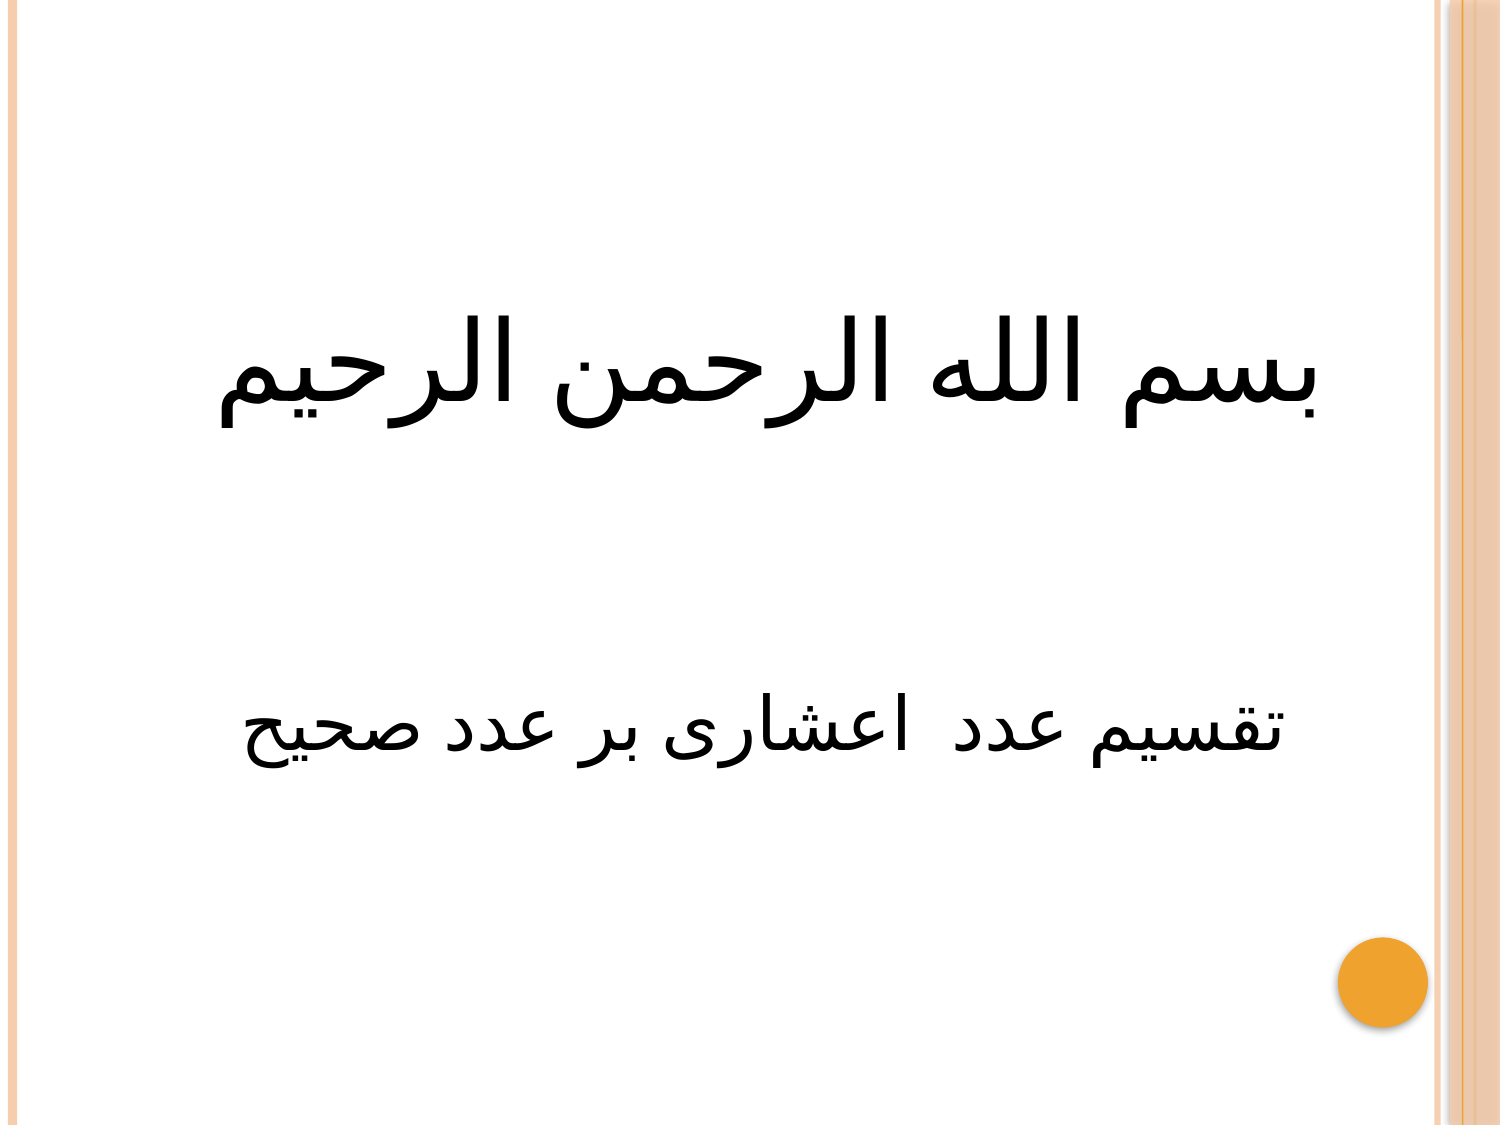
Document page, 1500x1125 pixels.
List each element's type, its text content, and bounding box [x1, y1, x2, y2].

text_box تقسیم عدد اعشاری بر عدد صحیح [225, 667, 1302, 773]
text_box بسم الله الرحمن الرحیم [199, 281, 1340, 431]
